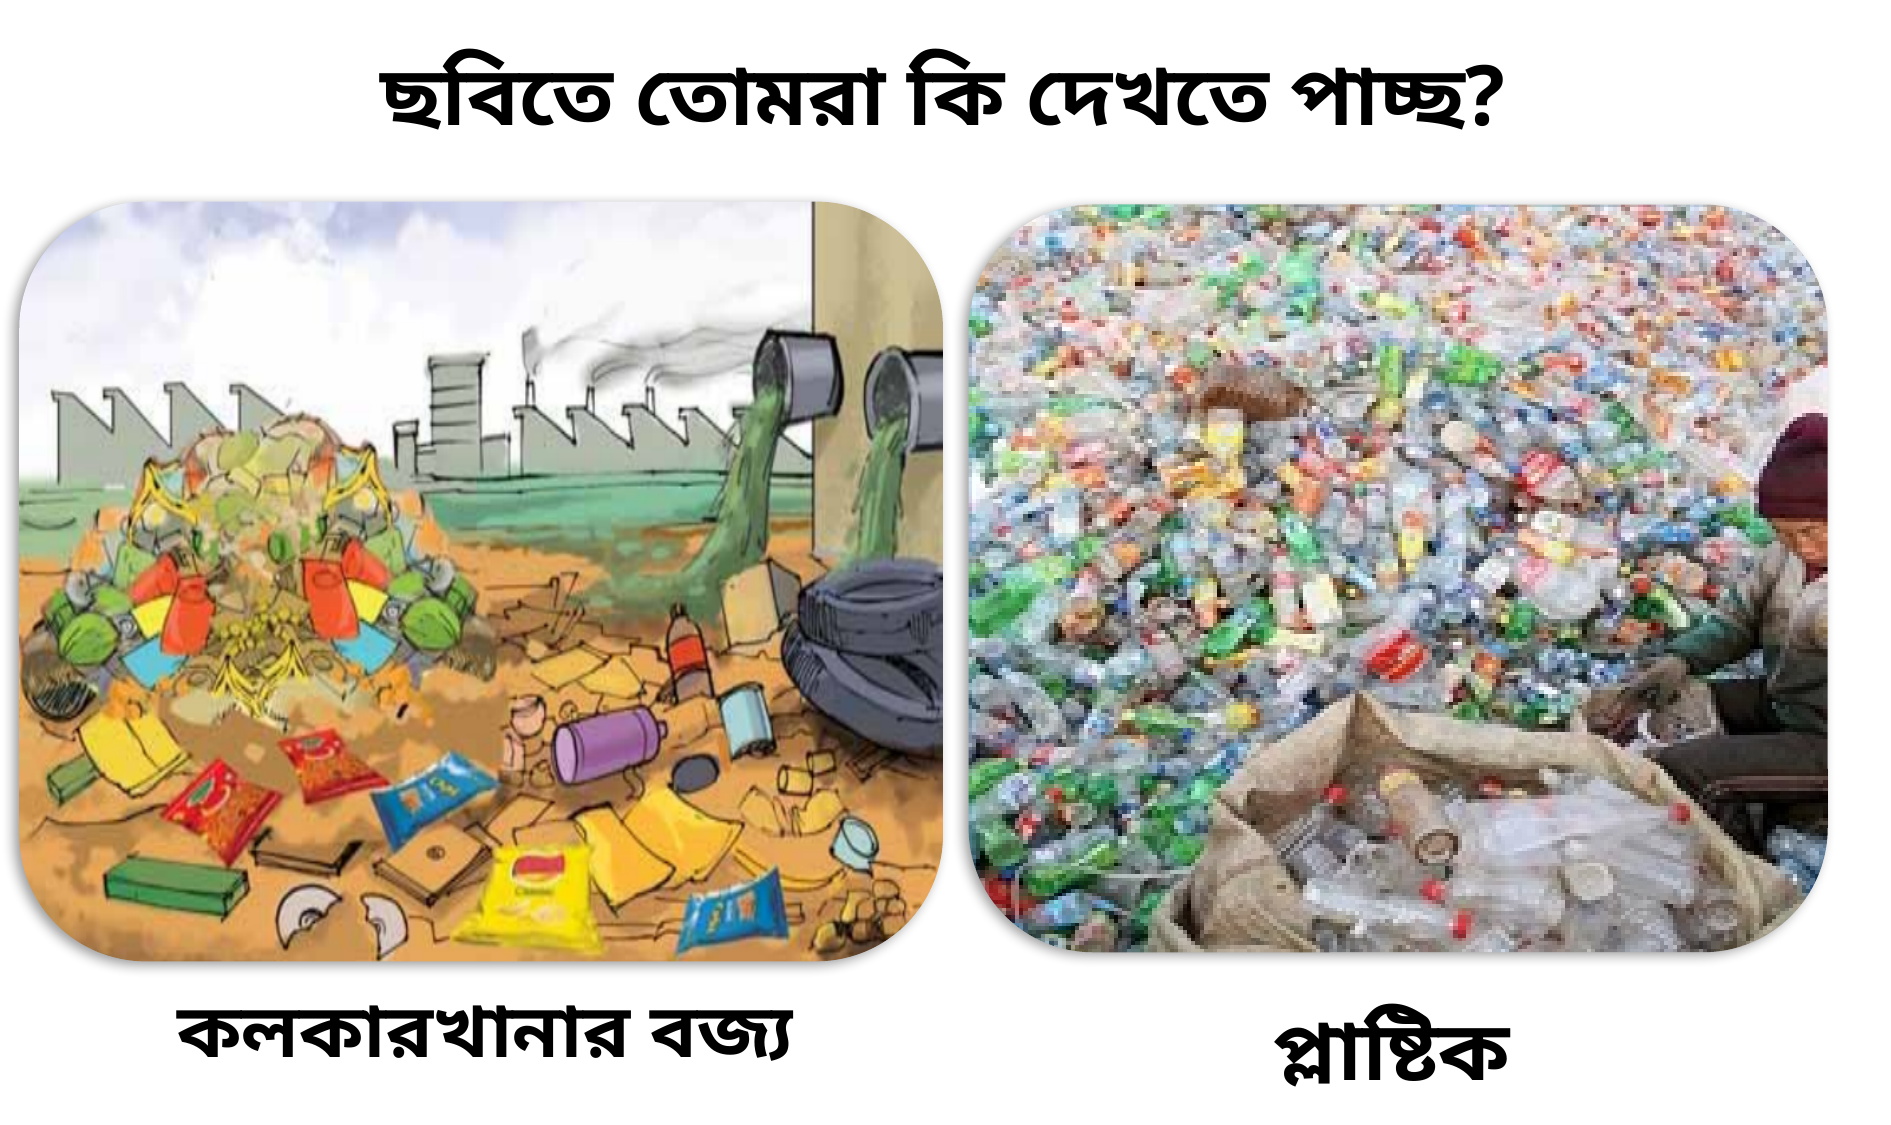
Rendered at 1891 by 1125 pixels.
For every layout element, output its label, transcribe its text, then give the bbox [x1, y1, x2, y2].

text_box ছবিতে তোমরা কি দেখতে পাচ্ছ? [266, 35, 1620, 150]
text_box কলকারখানার বজ্য [113, 974, 857, 1080]
text_box প্লাষ্টিক [1045, 981, 1762, 1107]
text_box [18, 201, 1828, 962]
